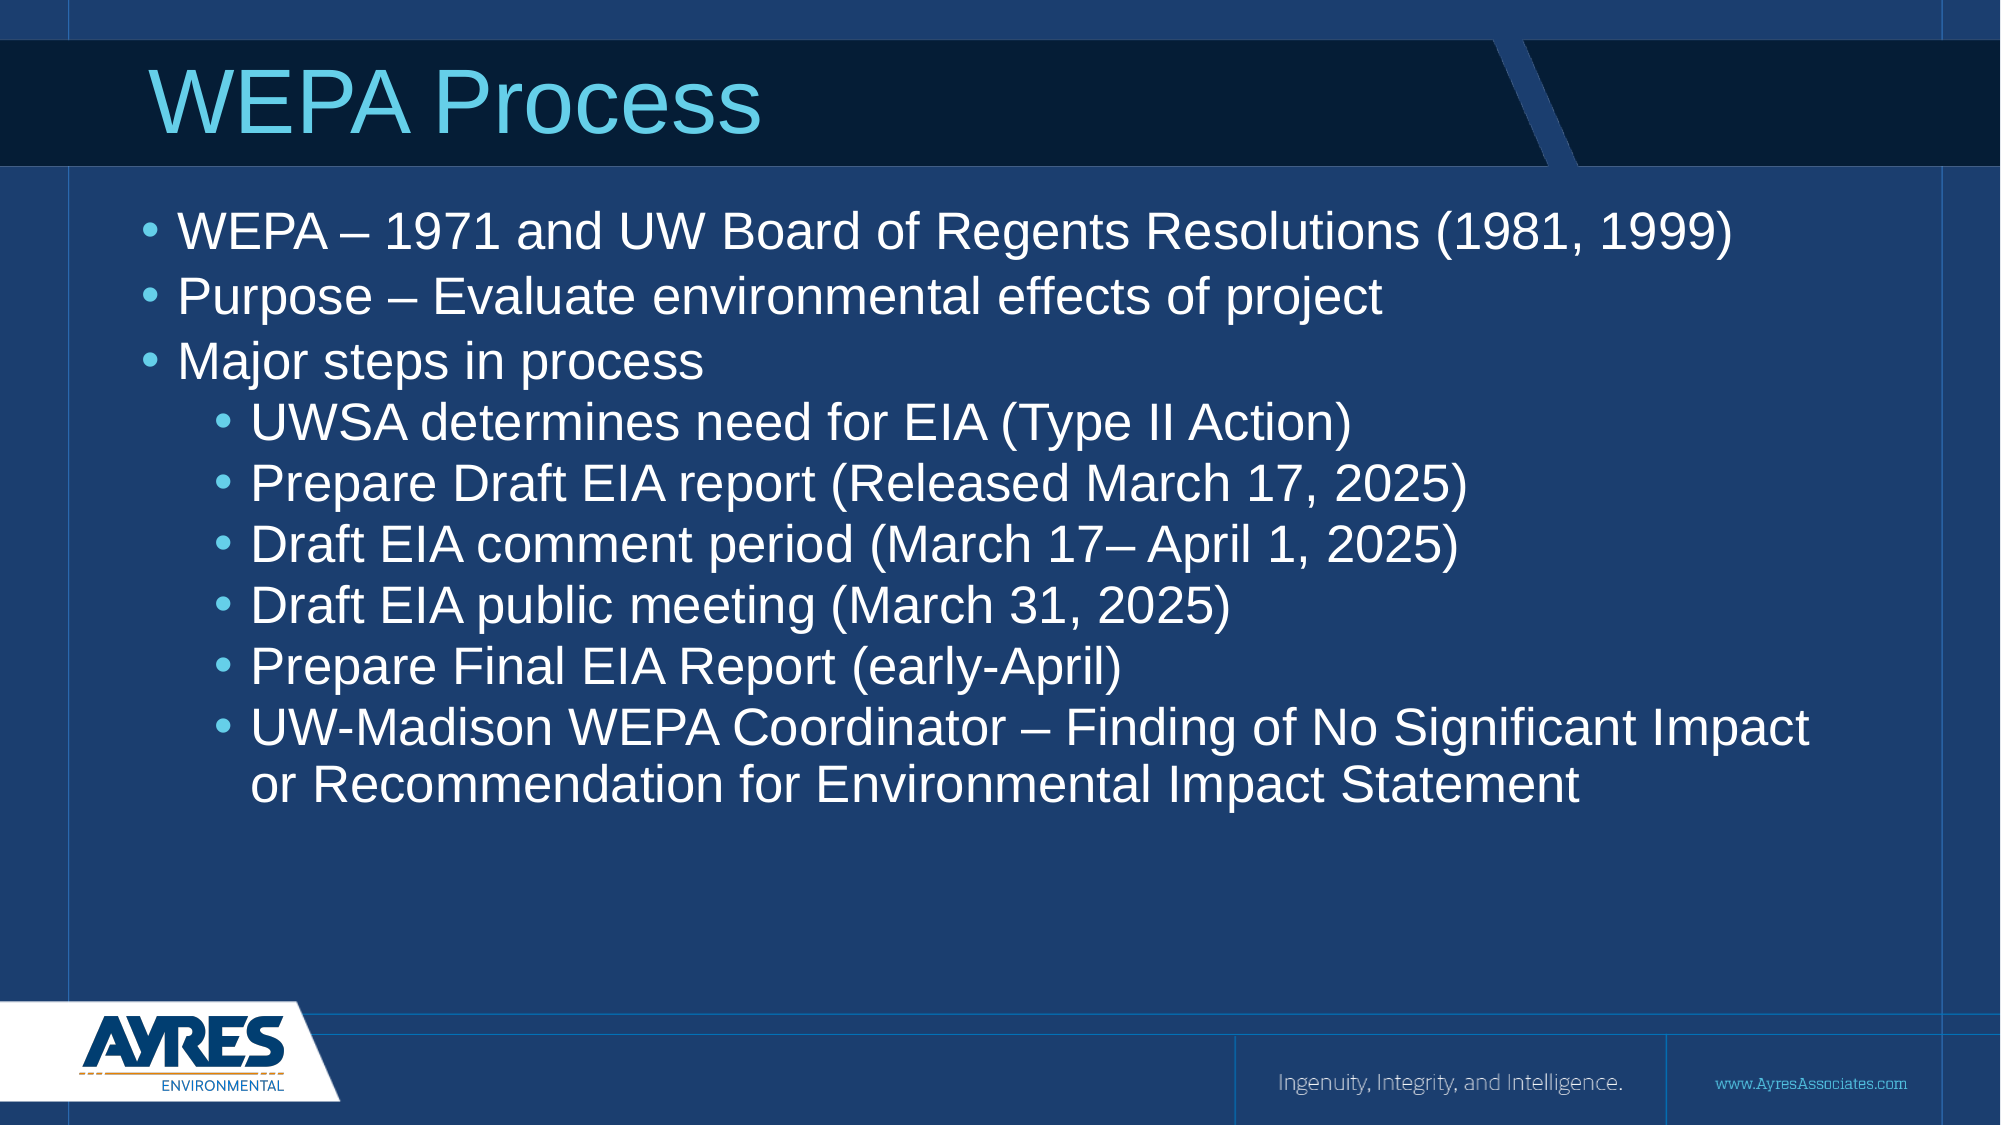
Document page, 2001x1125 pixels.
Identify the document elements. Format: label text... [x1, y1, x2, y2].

picture [0, 0, 2001, 1125]
title WEPA Process [133, 53, 1498, 155]
text_box WEPA – 1971 and UW Board of Regents Resolutions (1981, 1999) Purpose – Evaluate environmental effects of project Major steps in process UWSA determines need for EIA (Type II Action) Prepare Draft EIA report (Released March 17, 2025) Draft EIA comment period (March 17– April 1, 2025) Draft EIA public meeting (March 31, 2025) Prepare Final EIA Report (early-April) UW-Madison WEPA Coordinator – Finding of No Significant Impact or Recommendation for Environmental Impact Statement [126, 196, 1863, 848]
